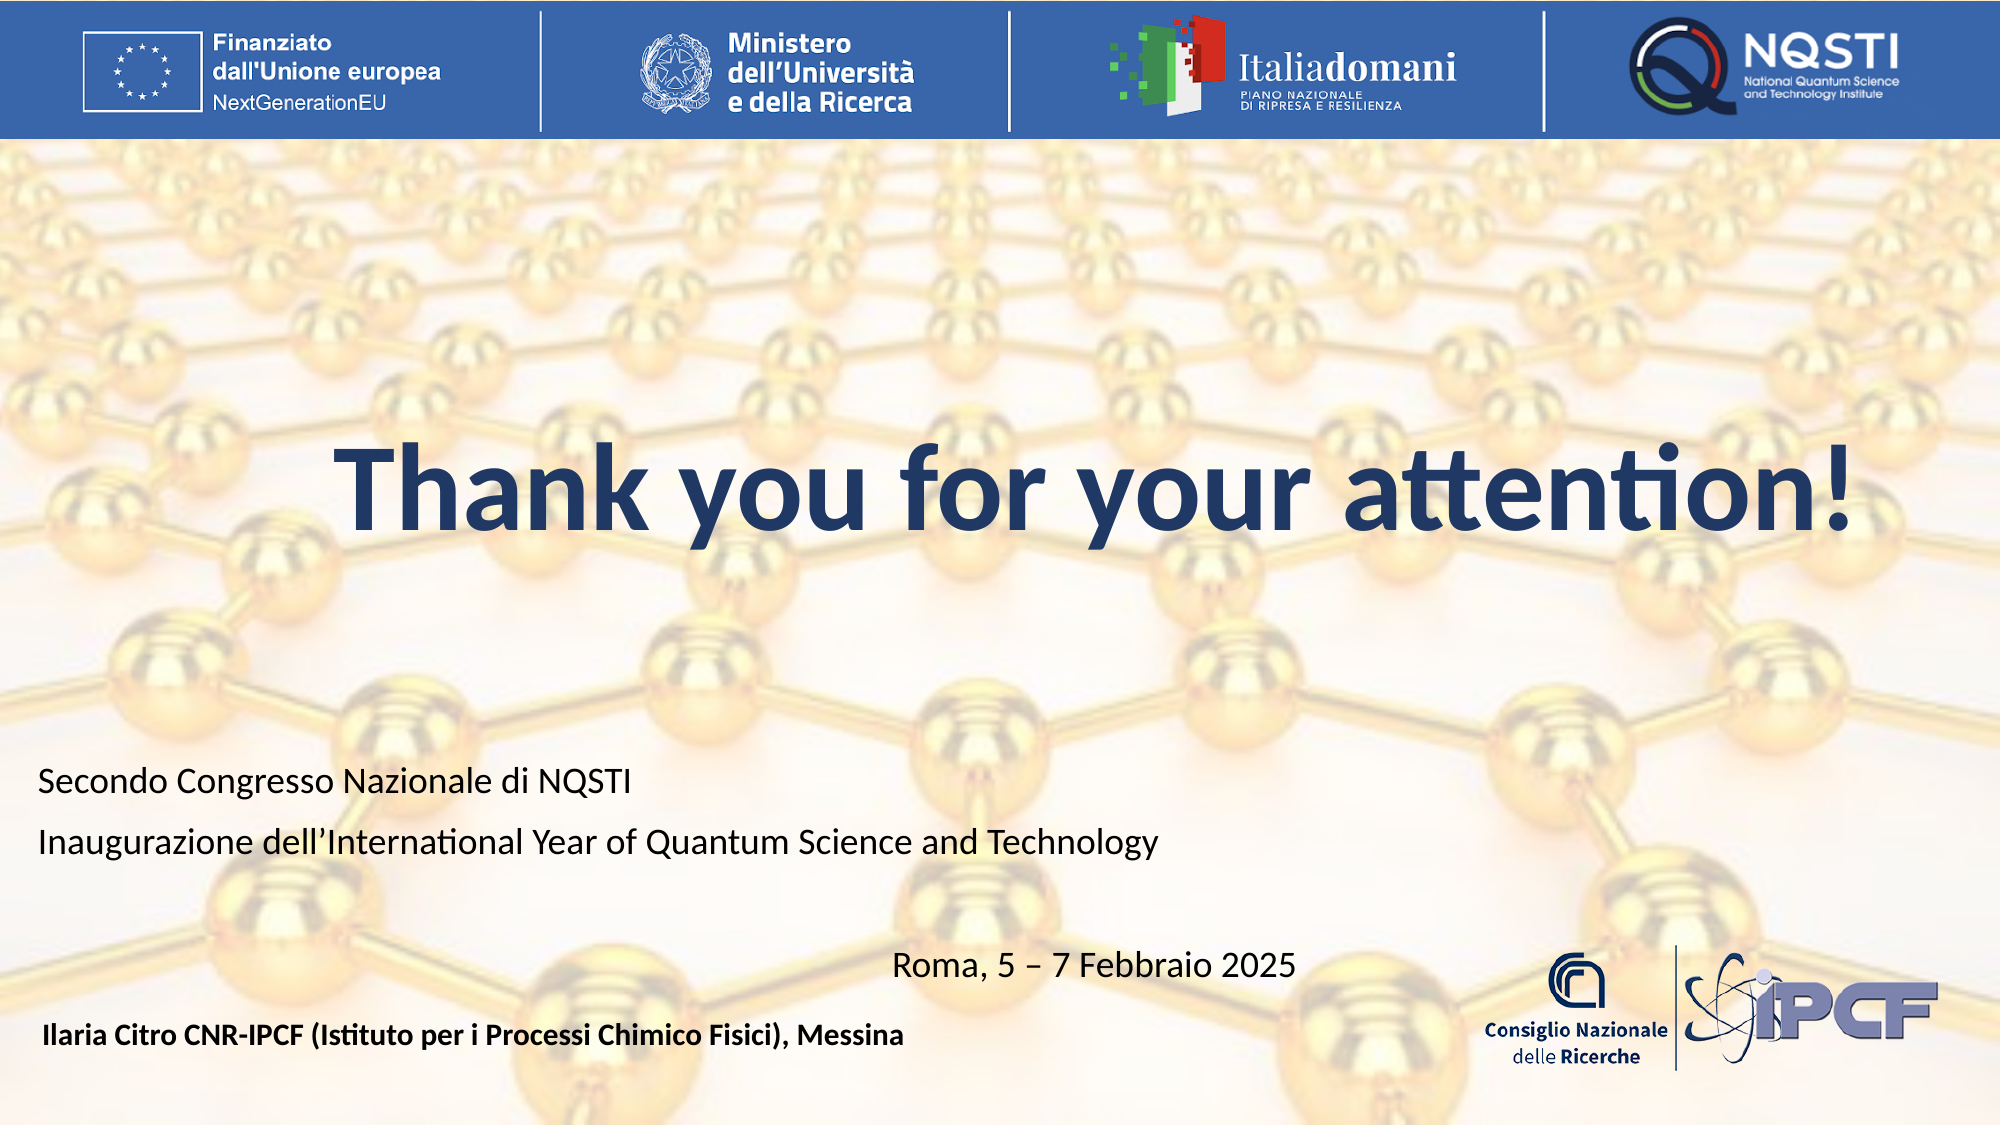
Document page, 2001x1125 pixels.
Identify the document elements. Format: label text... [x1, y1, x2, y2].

picture [0, 1, 2000, 139]
picture [1480, 940, 1943, 1075]
text_box Secondo Congresso Nazionale di NQSTI Inaugurazione dell’International Year of Quantum Science and Technology Roma, 5 – 7 Febbraio 2025 [22, 672, 1321, 1032]
text_box Thank you for your attention! [318, 398, 1897, 564]
text_box Ilaria Citro CNR-IPCF (Istituto per i Processi Chimico Fisici), Messina [27, 1007, 921, 1105]
